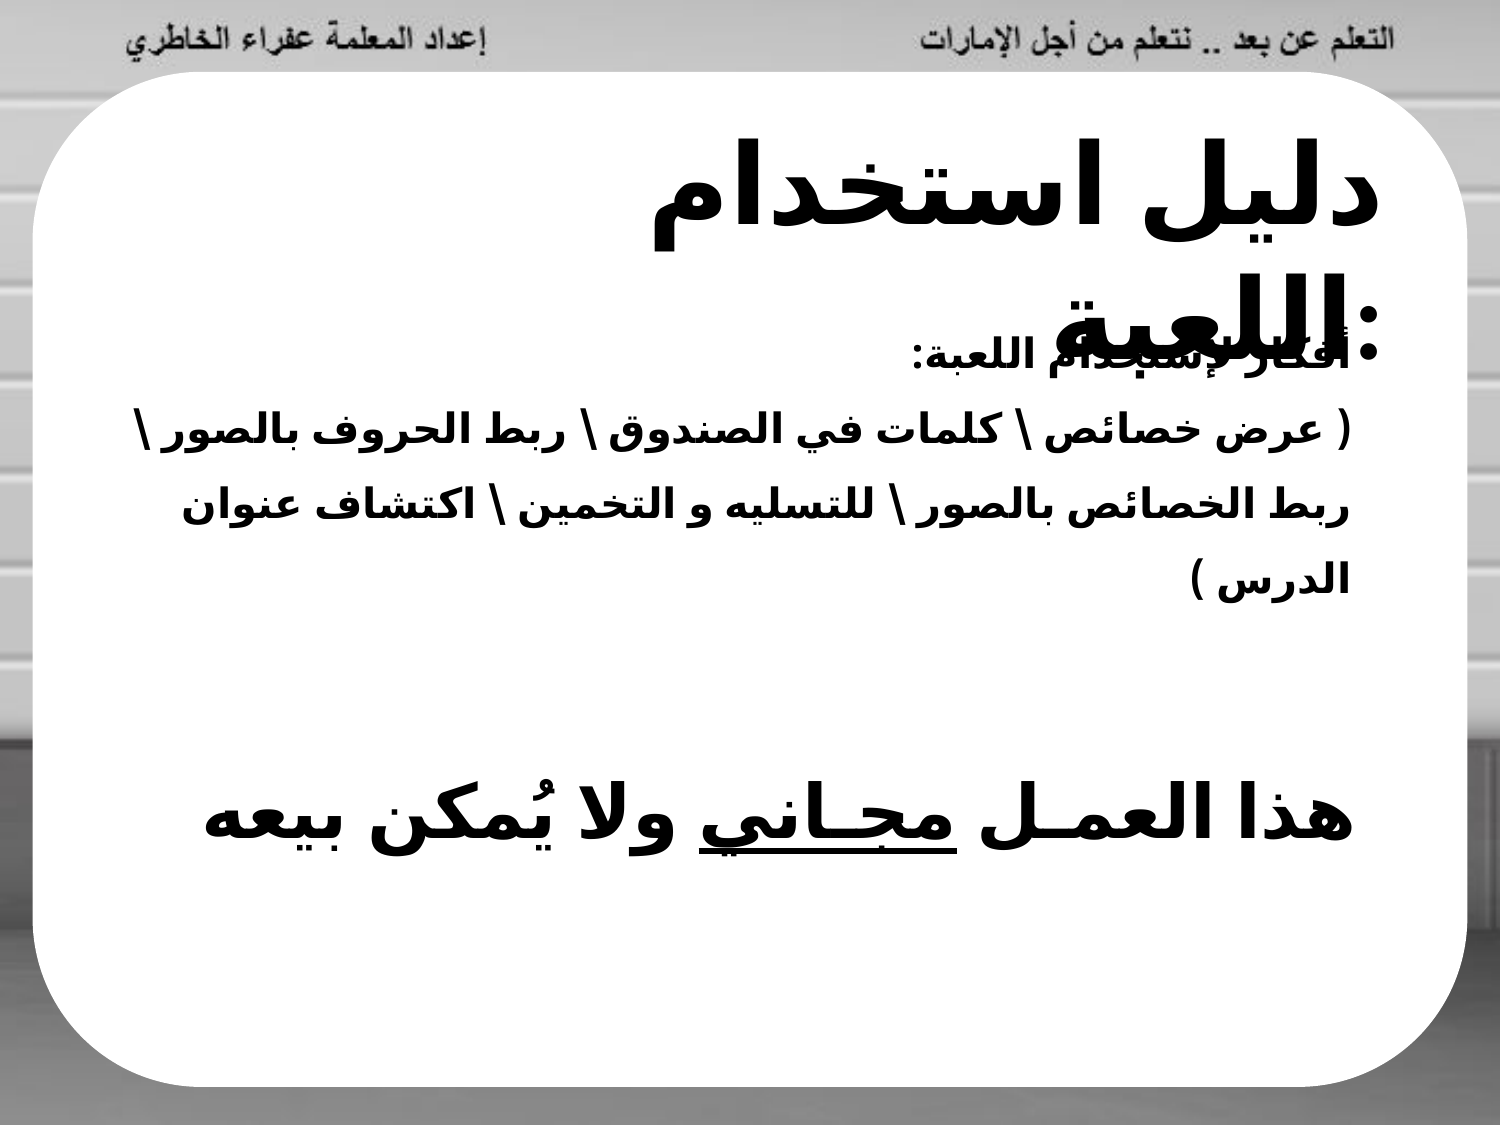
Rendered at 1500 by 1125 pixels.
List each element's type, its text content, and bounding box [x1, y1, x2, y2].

text_box أفكار لإستخدام اللعبة: ( عرض خصائص \ كلمات في الصندوق \ ربط الحروف بالصور \ ربط الخصائص بالصور \ للتسليه و التخمين \ اكتشاف عنوان الدرس ) [57, 294, 1367, 610]
text_box هذا العمـل مجـاني ولا يُمكن بيعه [116, 756, 1443, 906]
text_box [31, 70, 1469, 1089]
picture [0, 0, 1500, 1125]
text_box دليل استخدام اللعبة: [549, 104, 1400, 390]
